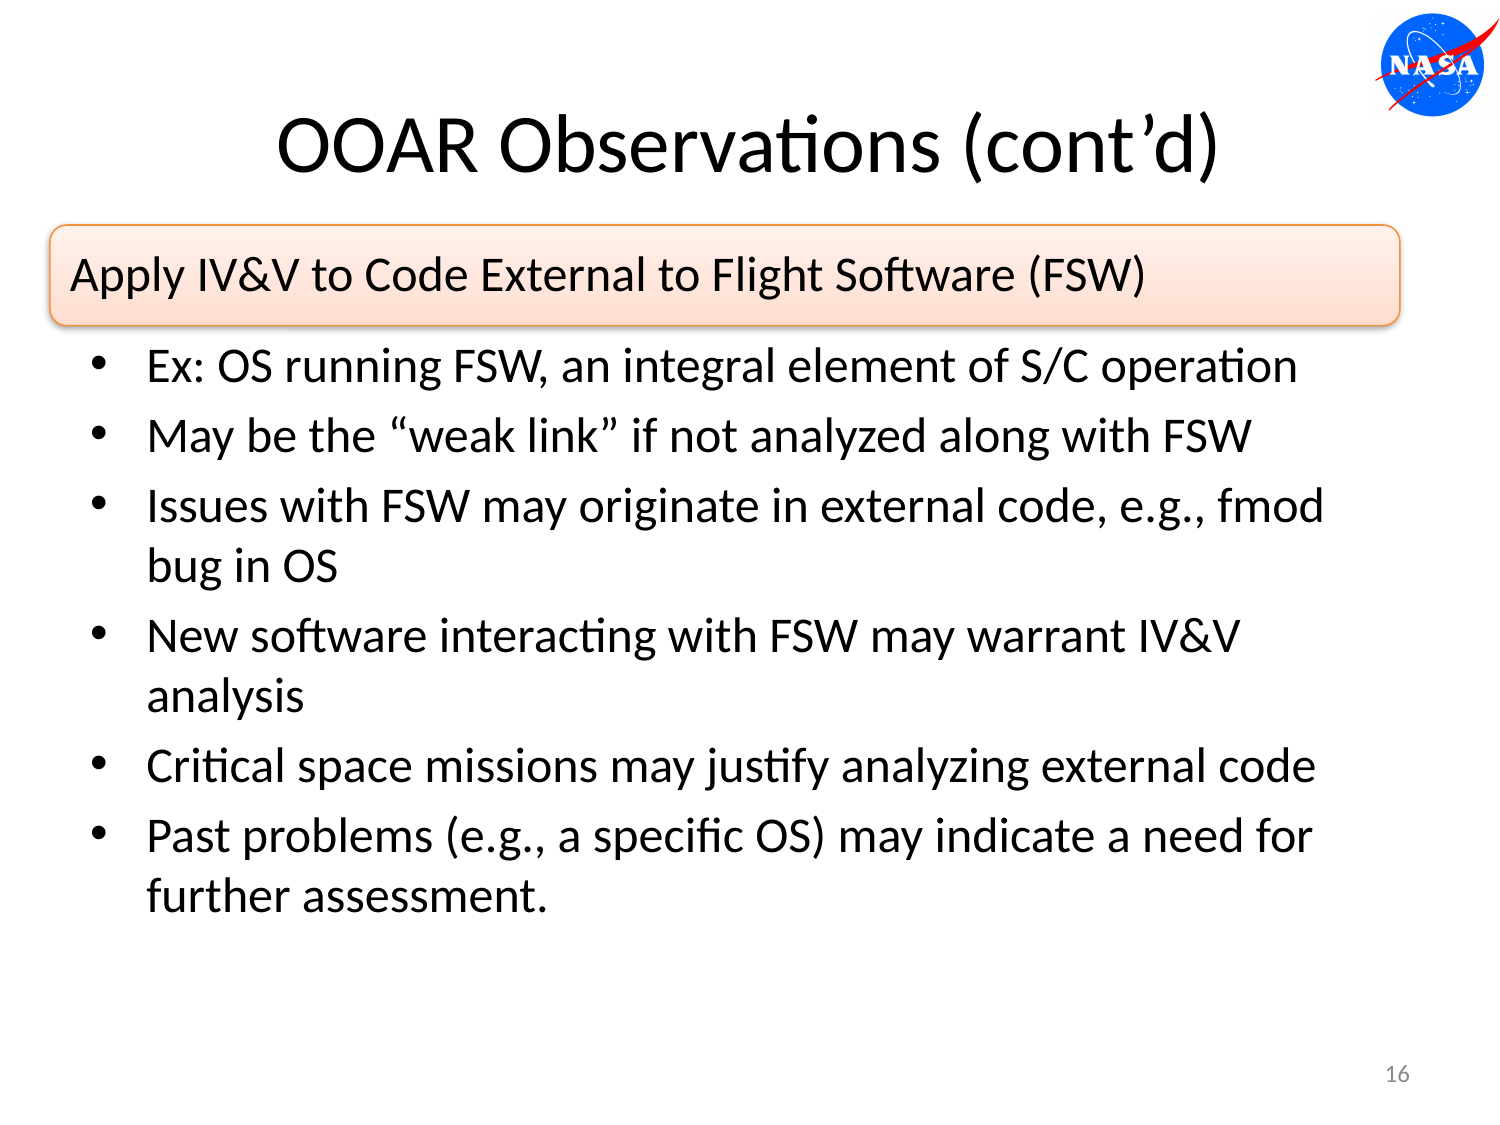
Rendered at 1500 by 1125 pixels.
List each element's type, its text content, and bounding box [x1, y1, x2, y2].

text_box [49, 224, 1401, 326]
picture [1374, 12, 1500, 117]
list Ex: OS running FSW, an integral element of S/C operation May be the “weak link” if not analyzed along with FSW Issues with FSW may originate in external code, e.g., fmod bug in OS New software interacting with FSW may warrant IV&V analysis Critical space missions may justify analyzing external code Past problems (e.g., a specific OS) may indicate a need for further assessment. [75, 324, 1425, 1055]
title OOAR Observations (cont’d) [75, 45, 1425, 233]
slide_number 16 [1074, 1042, 1425, 1103]
